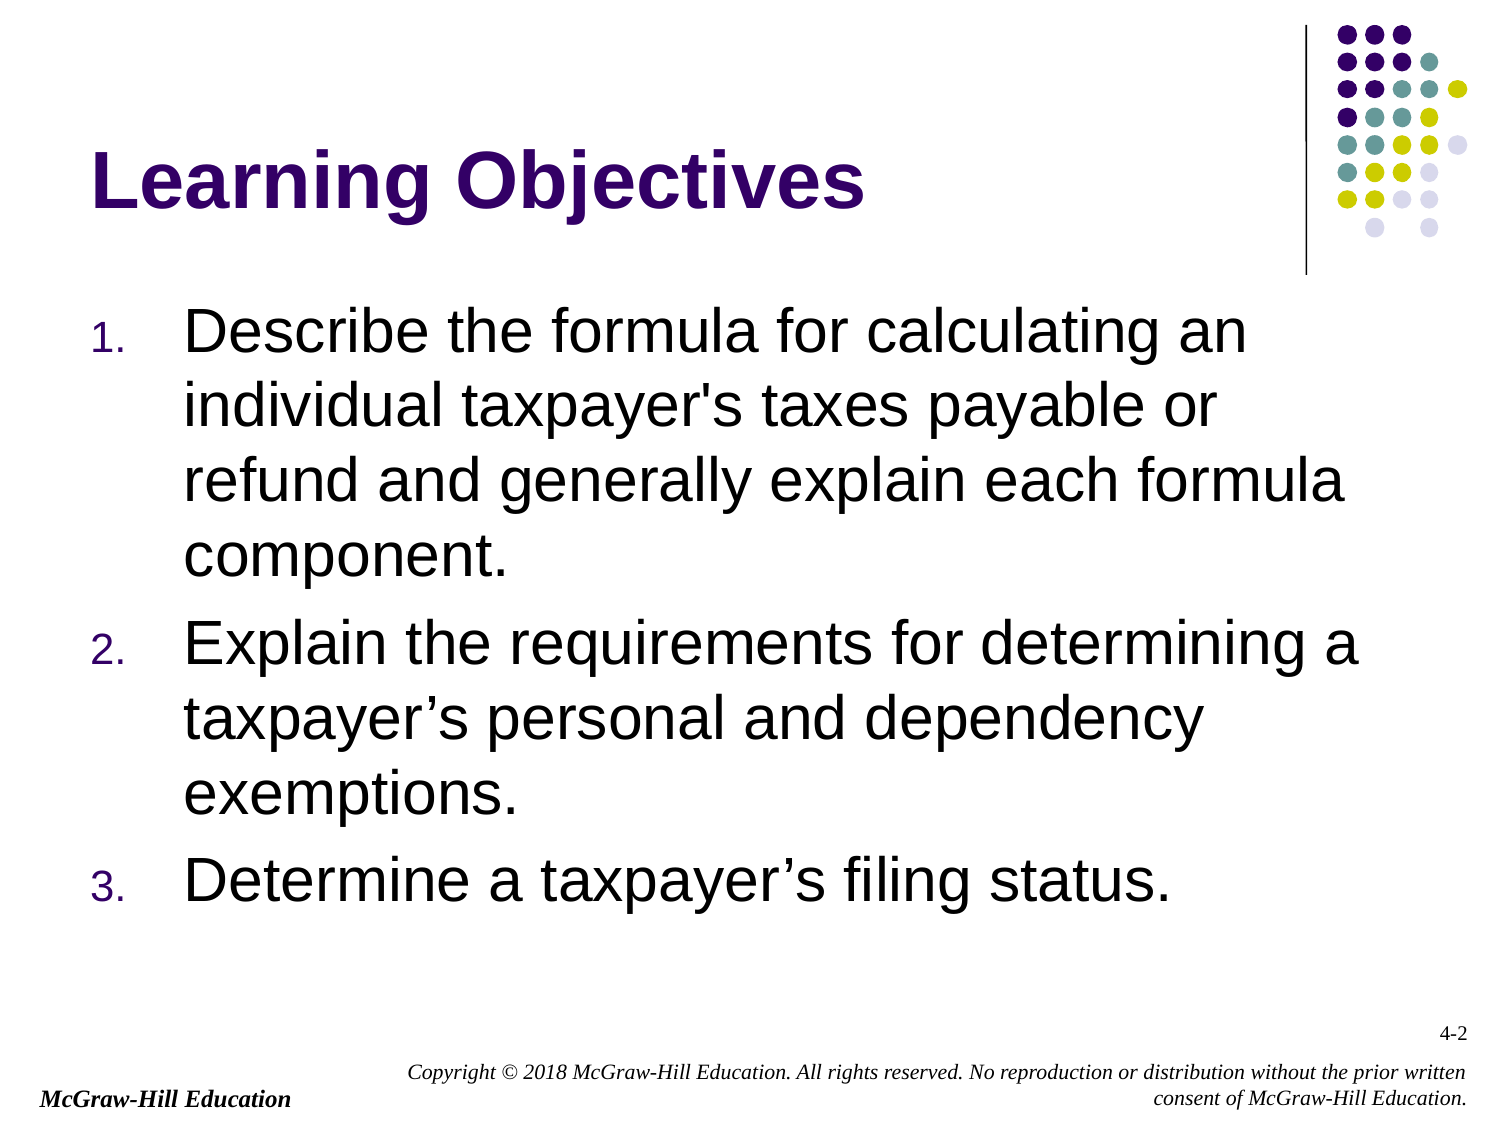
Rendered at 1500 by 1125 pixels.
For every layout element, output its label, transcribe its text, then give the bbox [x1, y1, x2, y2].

list Describe the formula for calculating an individual taxpayer's taxes payable or refund and generally explain each formula component. Explain the requirements for determining a taxpayer’s personal and dependency exemptions. Determine a taxpayer’s filing status. [75, 282, 1425, 1006]
title Learning Objectives [75, 20, 1313, 233]
